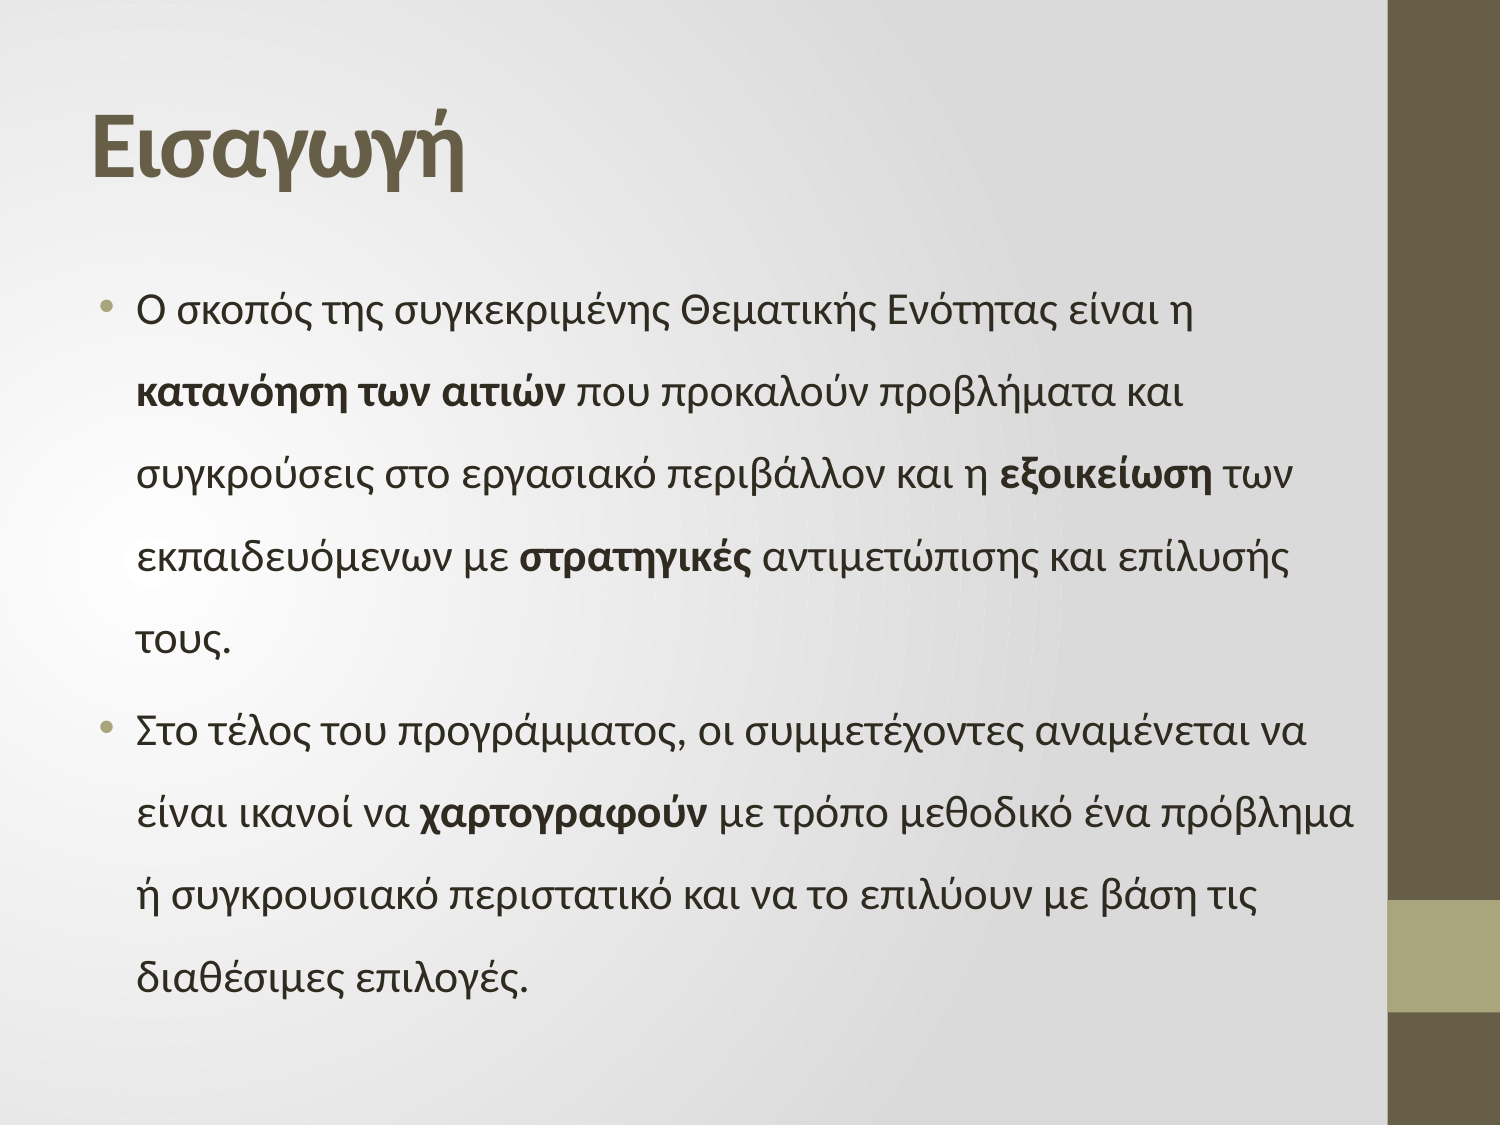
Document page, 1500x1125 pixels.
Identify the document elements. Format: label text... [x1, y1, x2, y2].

title Εισαγωγή [75, 45, 1325, 233]
list Ο σκοπός της συγκεκριμένης Θεματικής Ενότητας είναι η κατανόηση των αιτιών που προκαλούν προβλήματα και συγκρούσεις στο εργασιακό περιβάλλον και η εξοικείωση των εκπαιδευόμενων με στρατηγικές αντιμετώπισης και επίλυσής τους. Στο τέλος του προγράμματος, οι συμμετέχοντες αναμένεται να είναι ικανοί να χαρτογραφούν με τρόπο μεθοδικό ένα πρόβλημα ή συγκρουσιακό περιστατικό και να το επιλύουν με βάση τις διαθέσιμες επιλογές. [64, 243, 1376, 1031]
